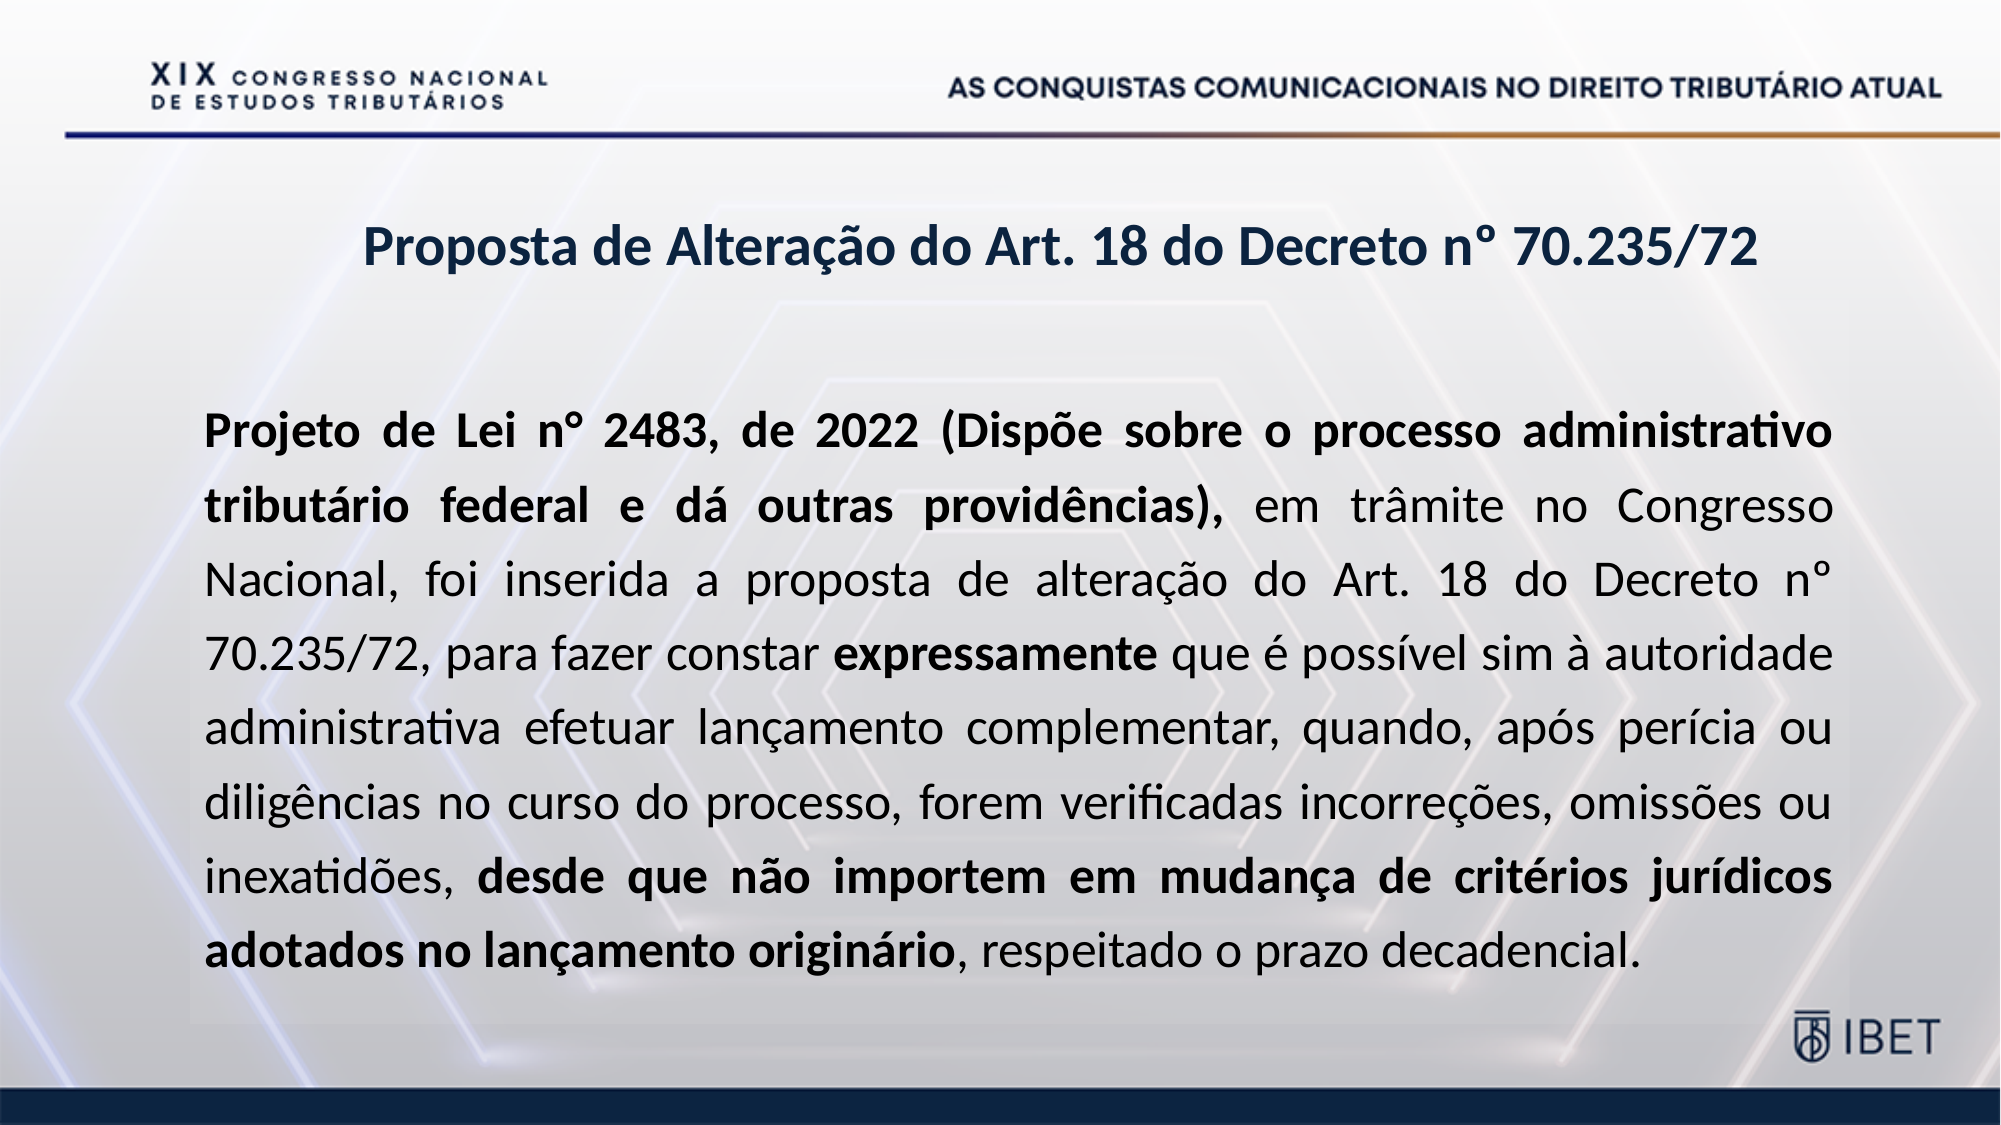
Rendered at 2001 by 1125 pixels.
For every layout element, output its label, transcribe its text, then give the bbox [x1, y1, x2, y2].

list Projeto de Lei n° 2483, de 2022 (Dispõe sobre o processo administrativo tributário federal e dá outras providências), em trâmite no Congresso Nacional, foi inserida a proposta de alteração do Art. 18 do Decreto nº 70.235/72, para fazer constar expressamente que é possível sim à autoridade administrativa efetuar lançamento complementar, quando, após perícia ou diligências no curso do processo, forem verificadas incorreções, omissões ou inexatidões, desde que não importem em mudança de critérios jurídicos adotados no lançamento originário, respeitado o prazo decadencial. [189, 299, 1850, 1024]
picture [0, 0, 2001, 1125]
title Proposta de Alteração do Art. 18 do Decreto nº 70.235/72 [130, 172, 1820, 321]
